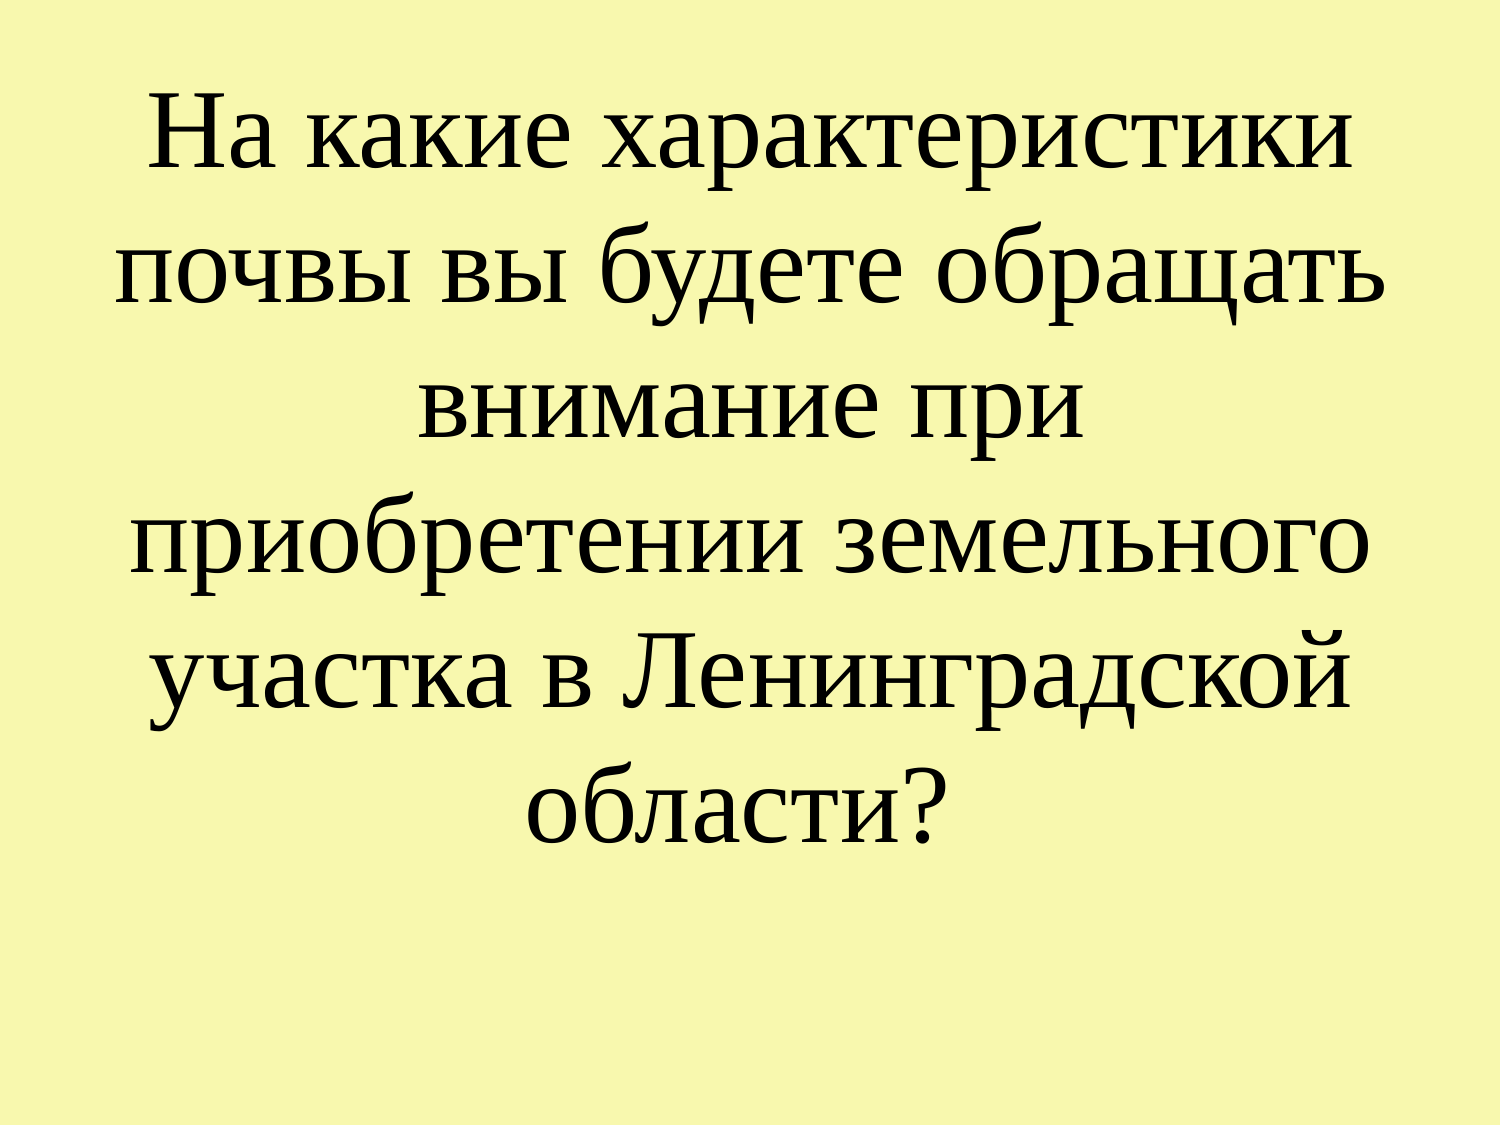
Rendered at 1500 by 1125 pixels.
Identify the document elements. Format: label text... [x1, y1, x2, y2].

title На какие характеристики почвы вы будете обращать внимание при приобретении земельного участка в Ленинградской области? [76, 54, 1428, 1000]
